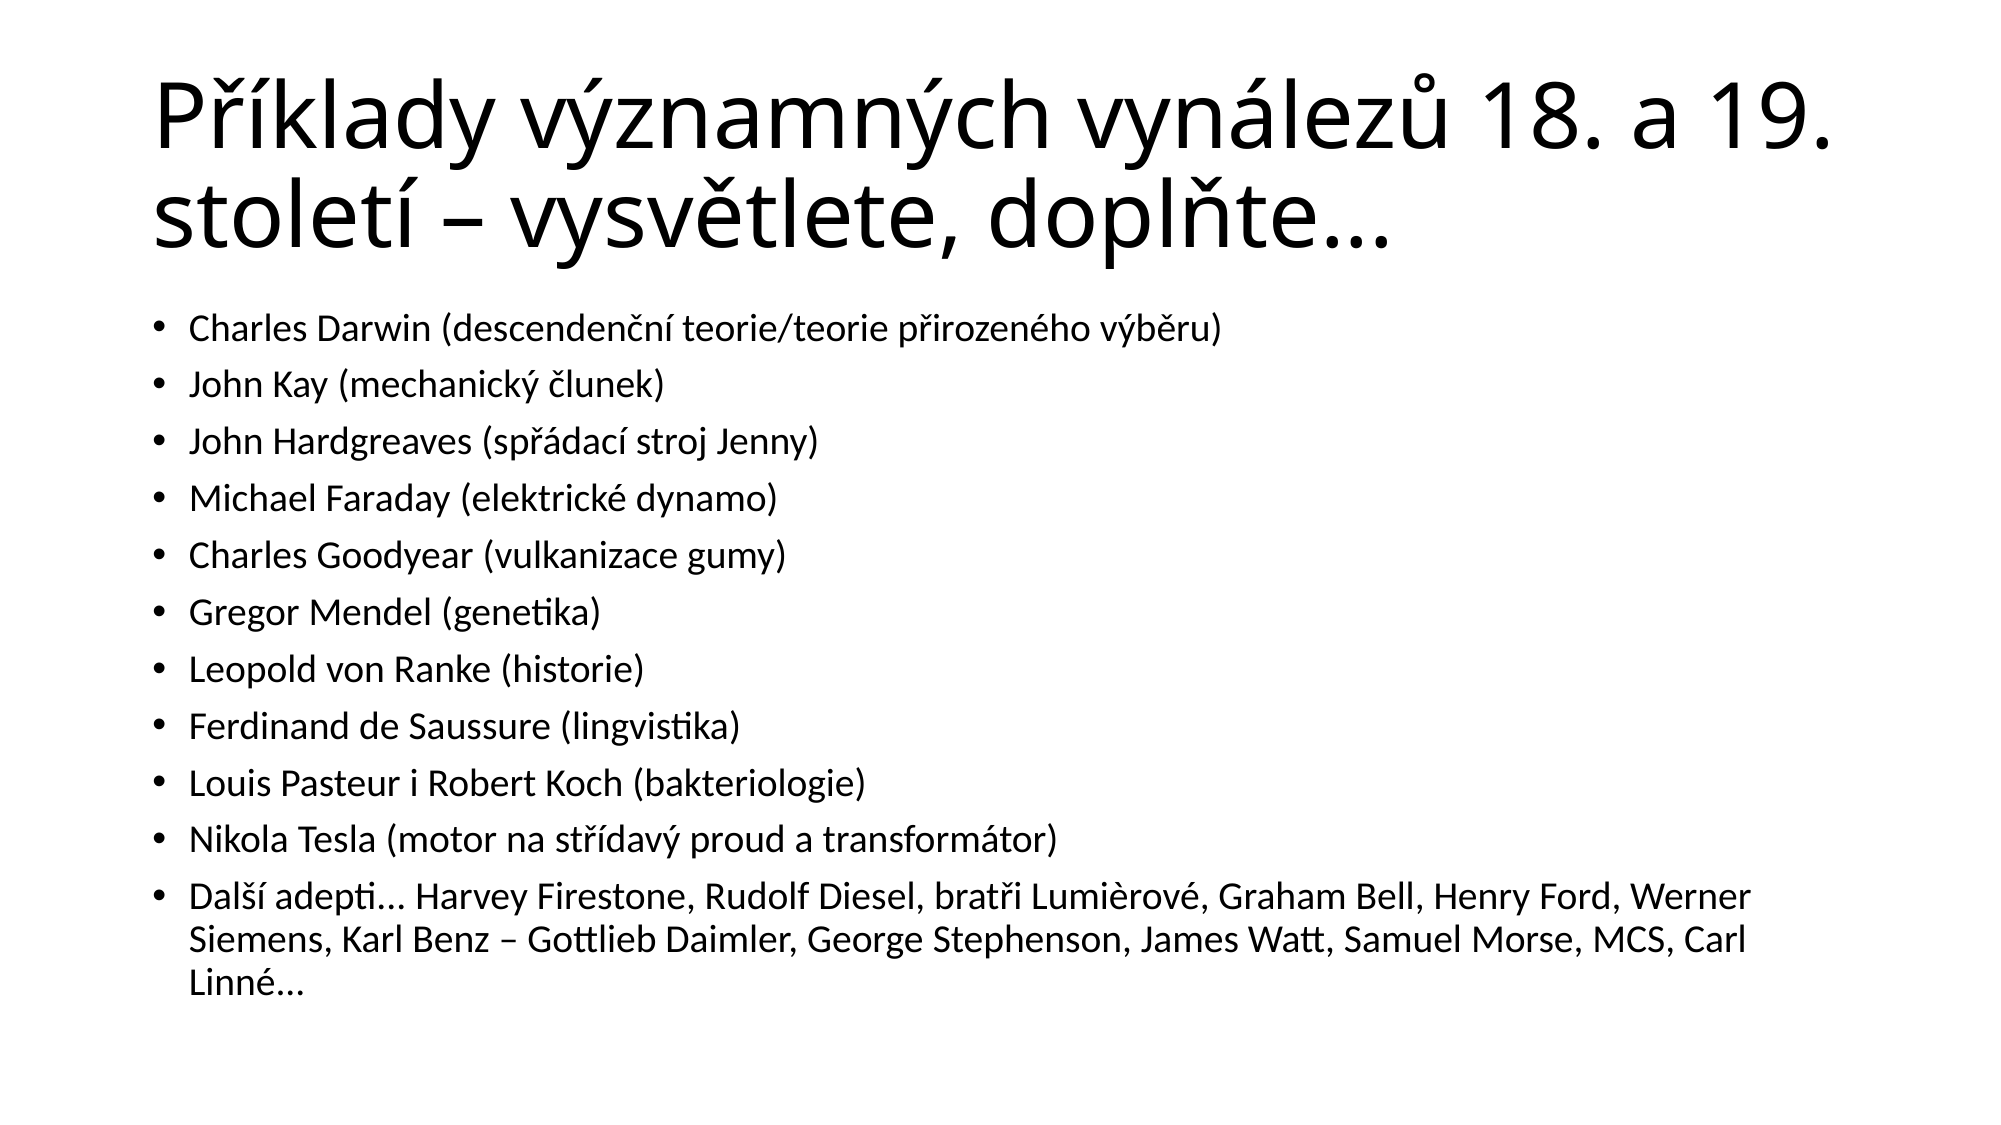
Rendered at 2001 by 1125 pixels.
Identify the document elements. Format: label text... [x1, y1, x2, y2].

list Charles Darwin (descendenční teorie/teorie přirozeného výběru) John Kay (mechanický člunek) John Hardgreaves (spřádací stroj Jenny) Michael Faraday (elektrické dynamo) Charles Goodyear (vulkanizace gumy) Gregor Mendel (genetika) Leopold von Ranke (historie) Ferdinand de Saussure (lingvistika) Louis Pasteur i Robert Koch (bakteriologie) Nikola Tesla (motor na střídavý proud a transformátor) Další adepti... Harvey Firestone, Rudolf Diesel, bratři Lumièrové, Graham Bell, Henry Ford, Werner Siemens, Karl Benz – Gottlieb Daimler, George Stephenson, James Watt, Samuel Morse, MCS, Carl Linné... [137, 299, 1863, 1014]
title Příklady významných vynálezů 18. a 19. století – vysvětlete, doplňte... [137, 59, 1863, 278]
